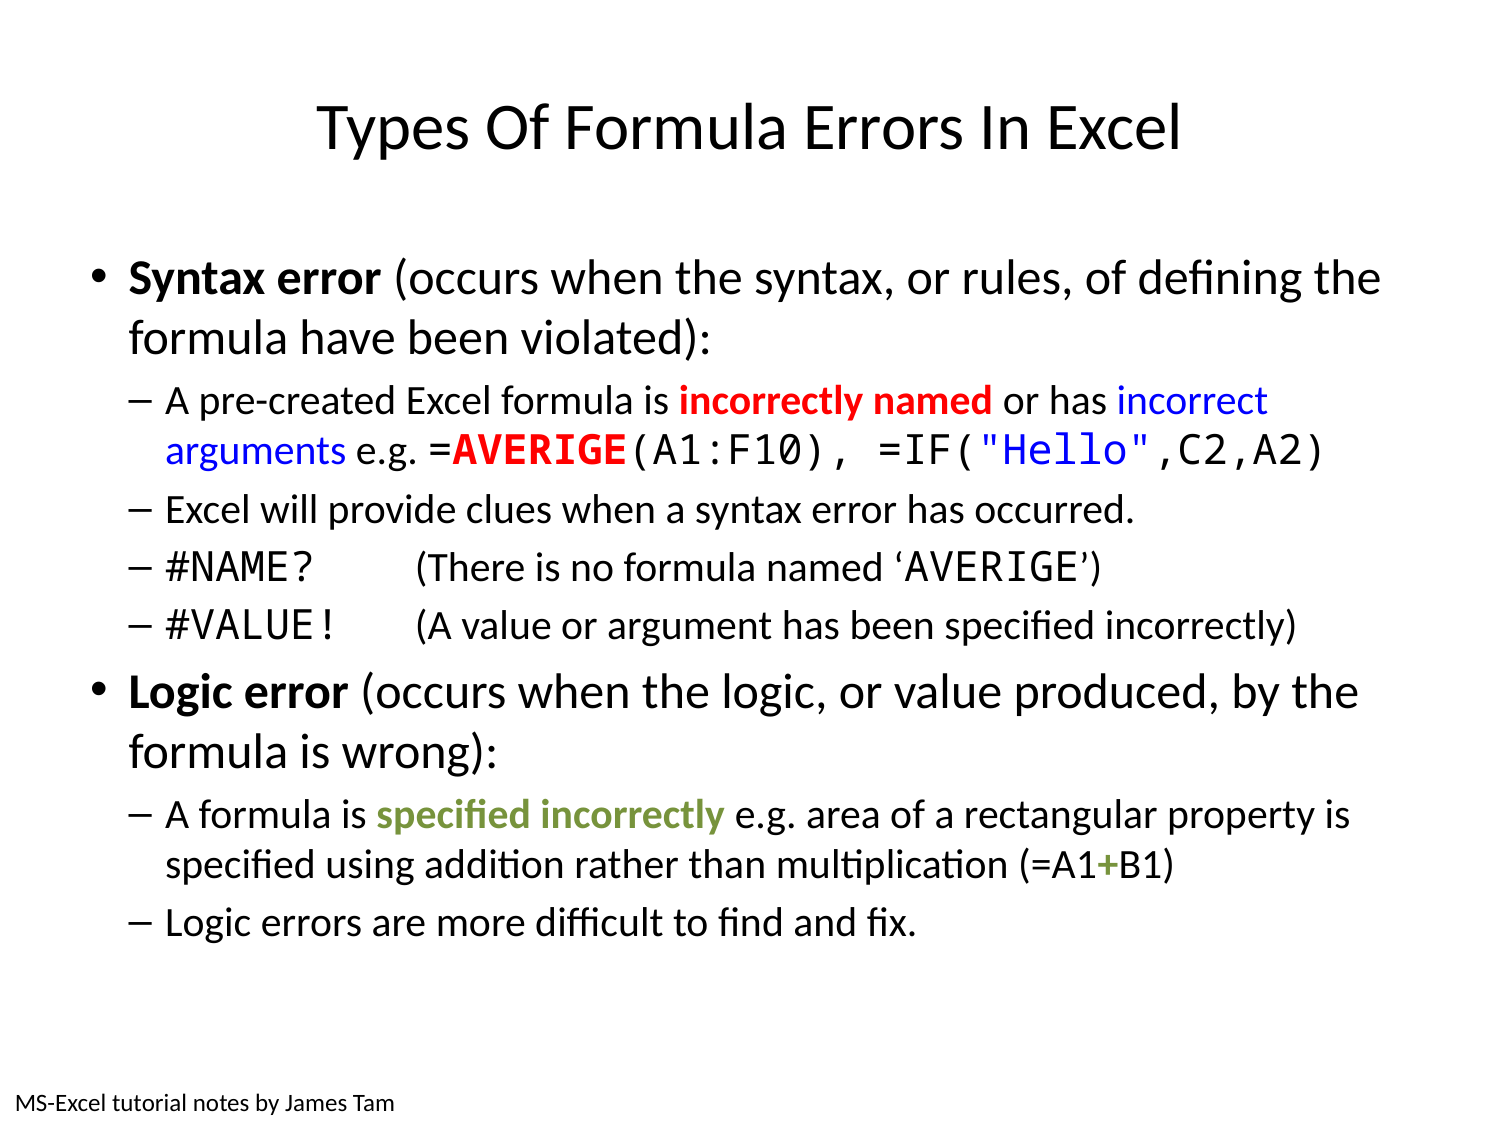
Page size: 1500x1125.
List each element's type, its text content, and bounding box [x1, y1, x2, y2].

list Syntax error (occurs when the syntax, or rules, of defining the formula have been violated): A pre-created Excel formula is incorrectly named or has incorrect arguments e.g. =AVERIGE(A1:F10), =IF("Hello",C2,A2) Excel will provide clues when a syntax error has occurred. #NAME? (There is no formula named ‘AVERIGE’) #VALUE! (A value or argument has been specified incorrectly) Logic error (occurs when the logic, or value produced, by the formula is wrong): A formula is specified incorrectly e.g. area of a rectangular property is specified using addition rather than multiplication (=A1+B1) Logic errors are more difficult to find and fix. [75, 237, 1425, 1063]
title Types Of Formula Errors In Excel [75, 45, 1425, 200]
